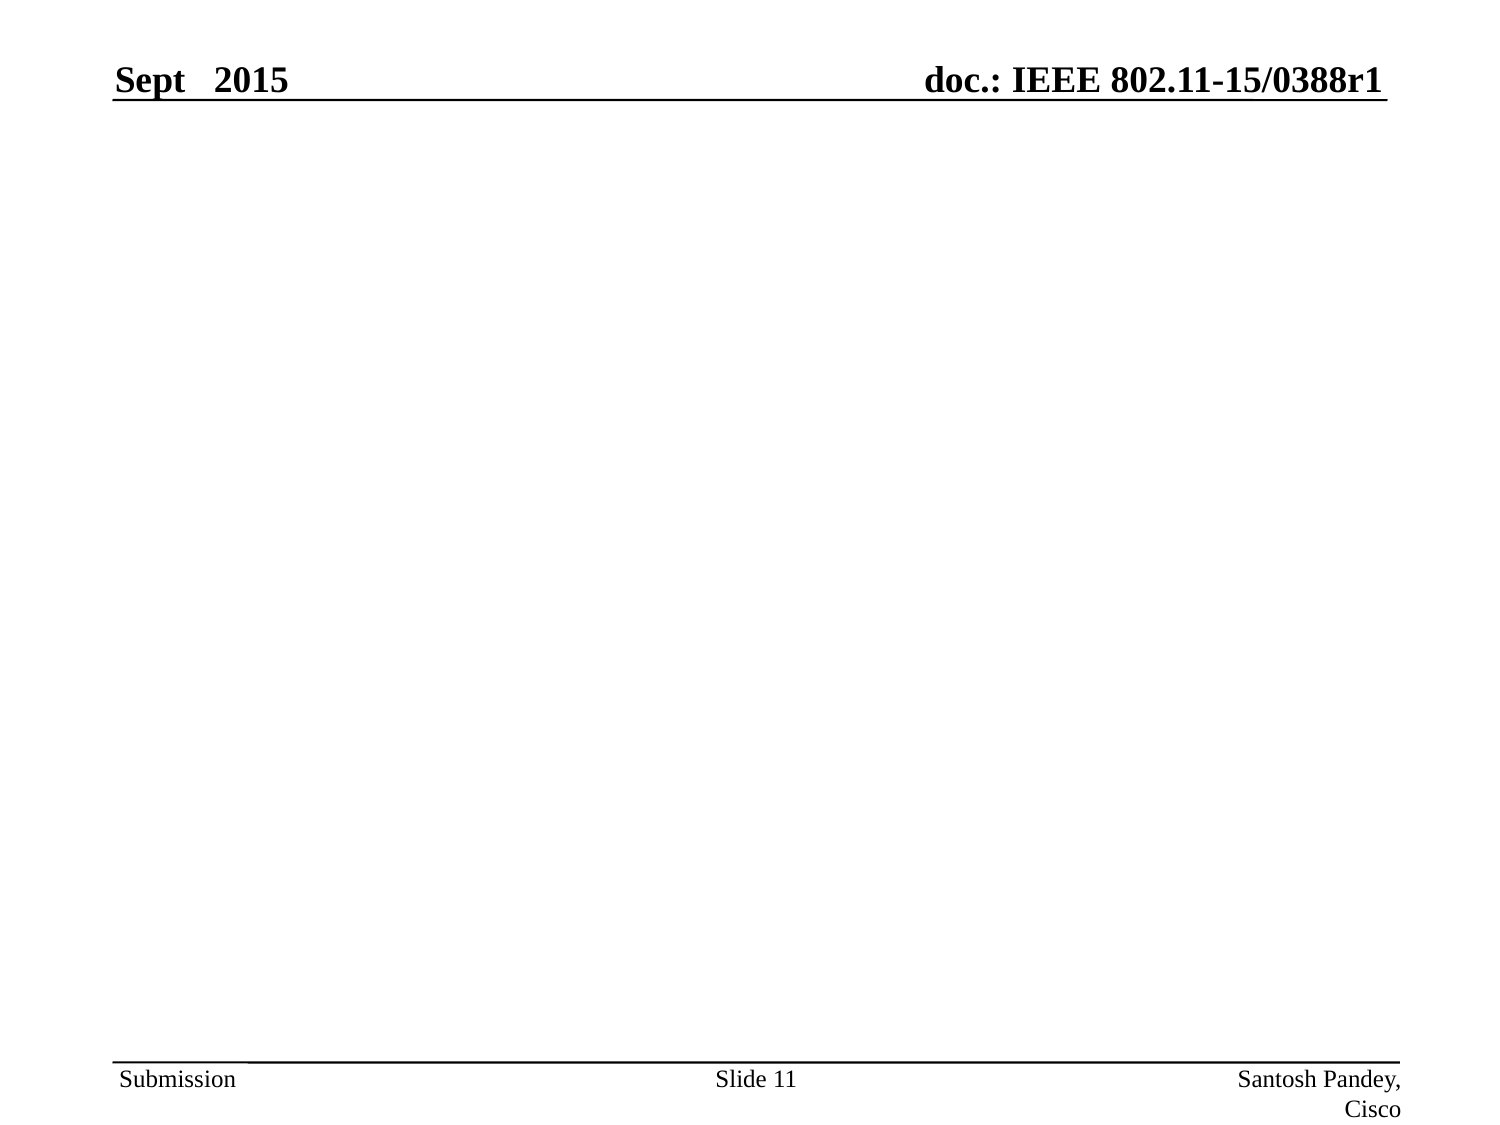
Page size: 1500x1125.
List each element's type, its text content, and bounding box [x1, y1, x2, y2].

slide_number Slide 11 [712, 1062, 800, 1093]
footer Santosh Pandey, Cisco [1223, 1062, 1402, 1093]
